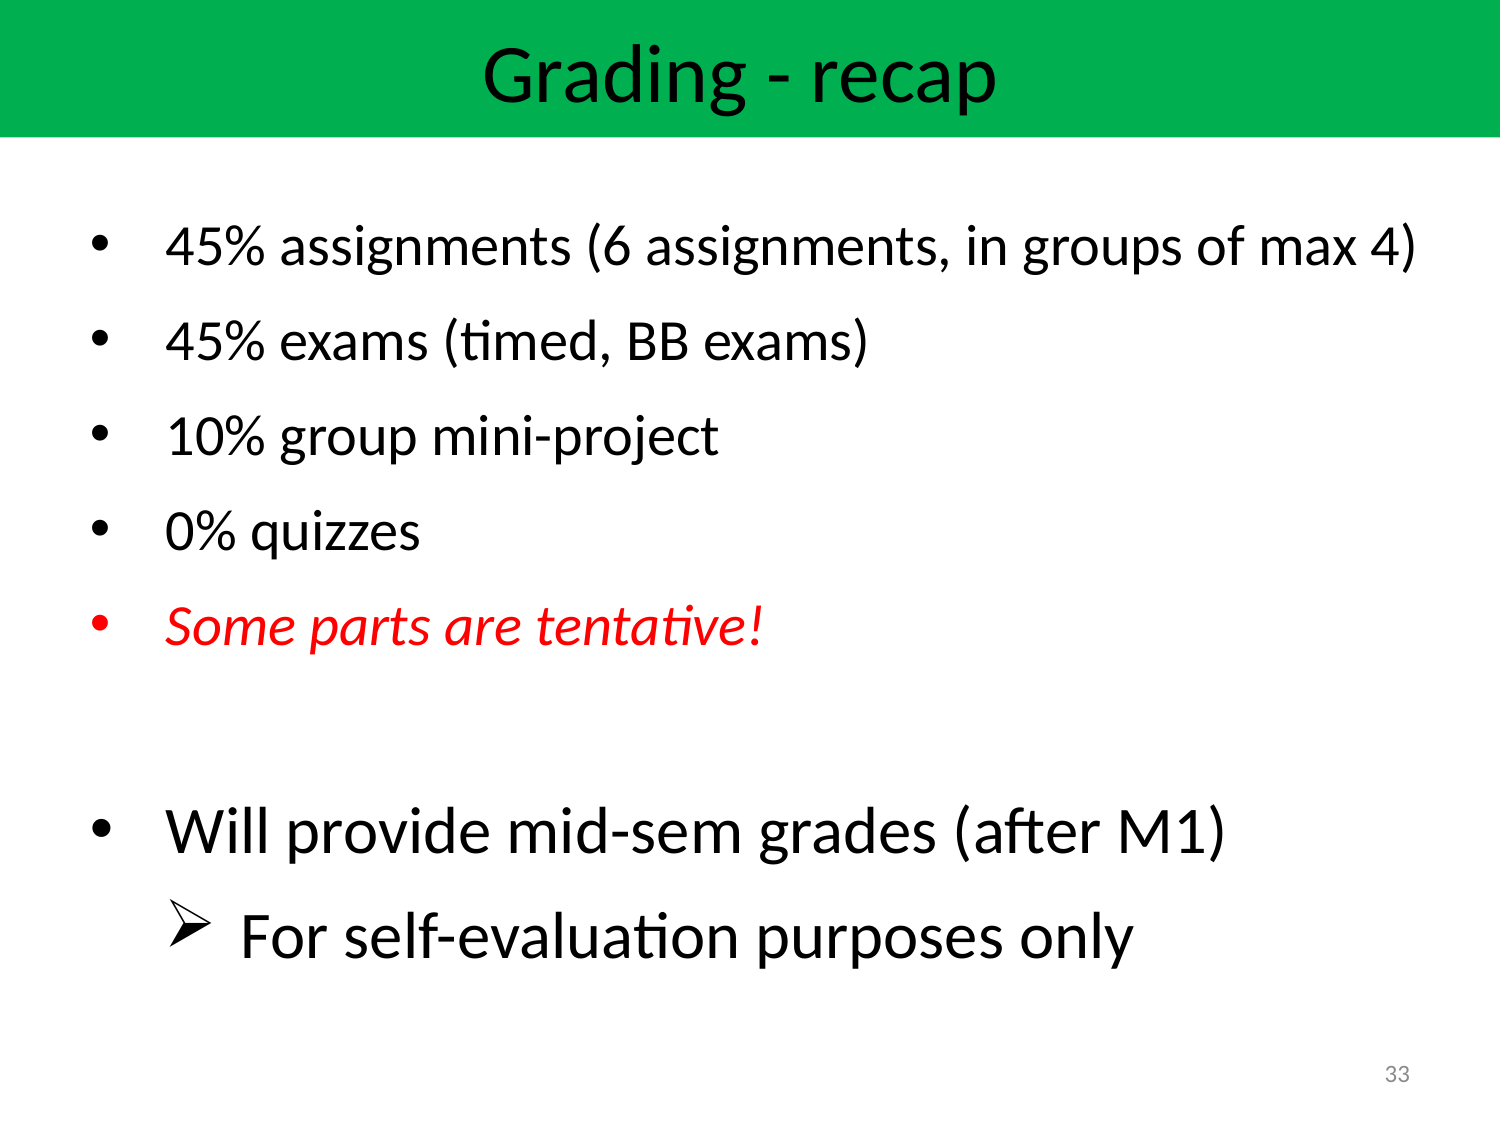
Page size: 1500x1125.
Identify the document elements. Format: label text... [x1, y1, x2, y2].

text_box 45% assignments (6 assignments, in groups of max 4) 45% exams (timed, BB exams) 10% group mini-project 0% quizzes Some parts are tentative! Will provide mid-sem grades (after M1) For self-evaluation purposes only [74, 200, 1500, 1085]
text_box Grading - recap [0, 0, 1500, 138]
slide_number 33 [1074, 1042, 1425, 1103]
